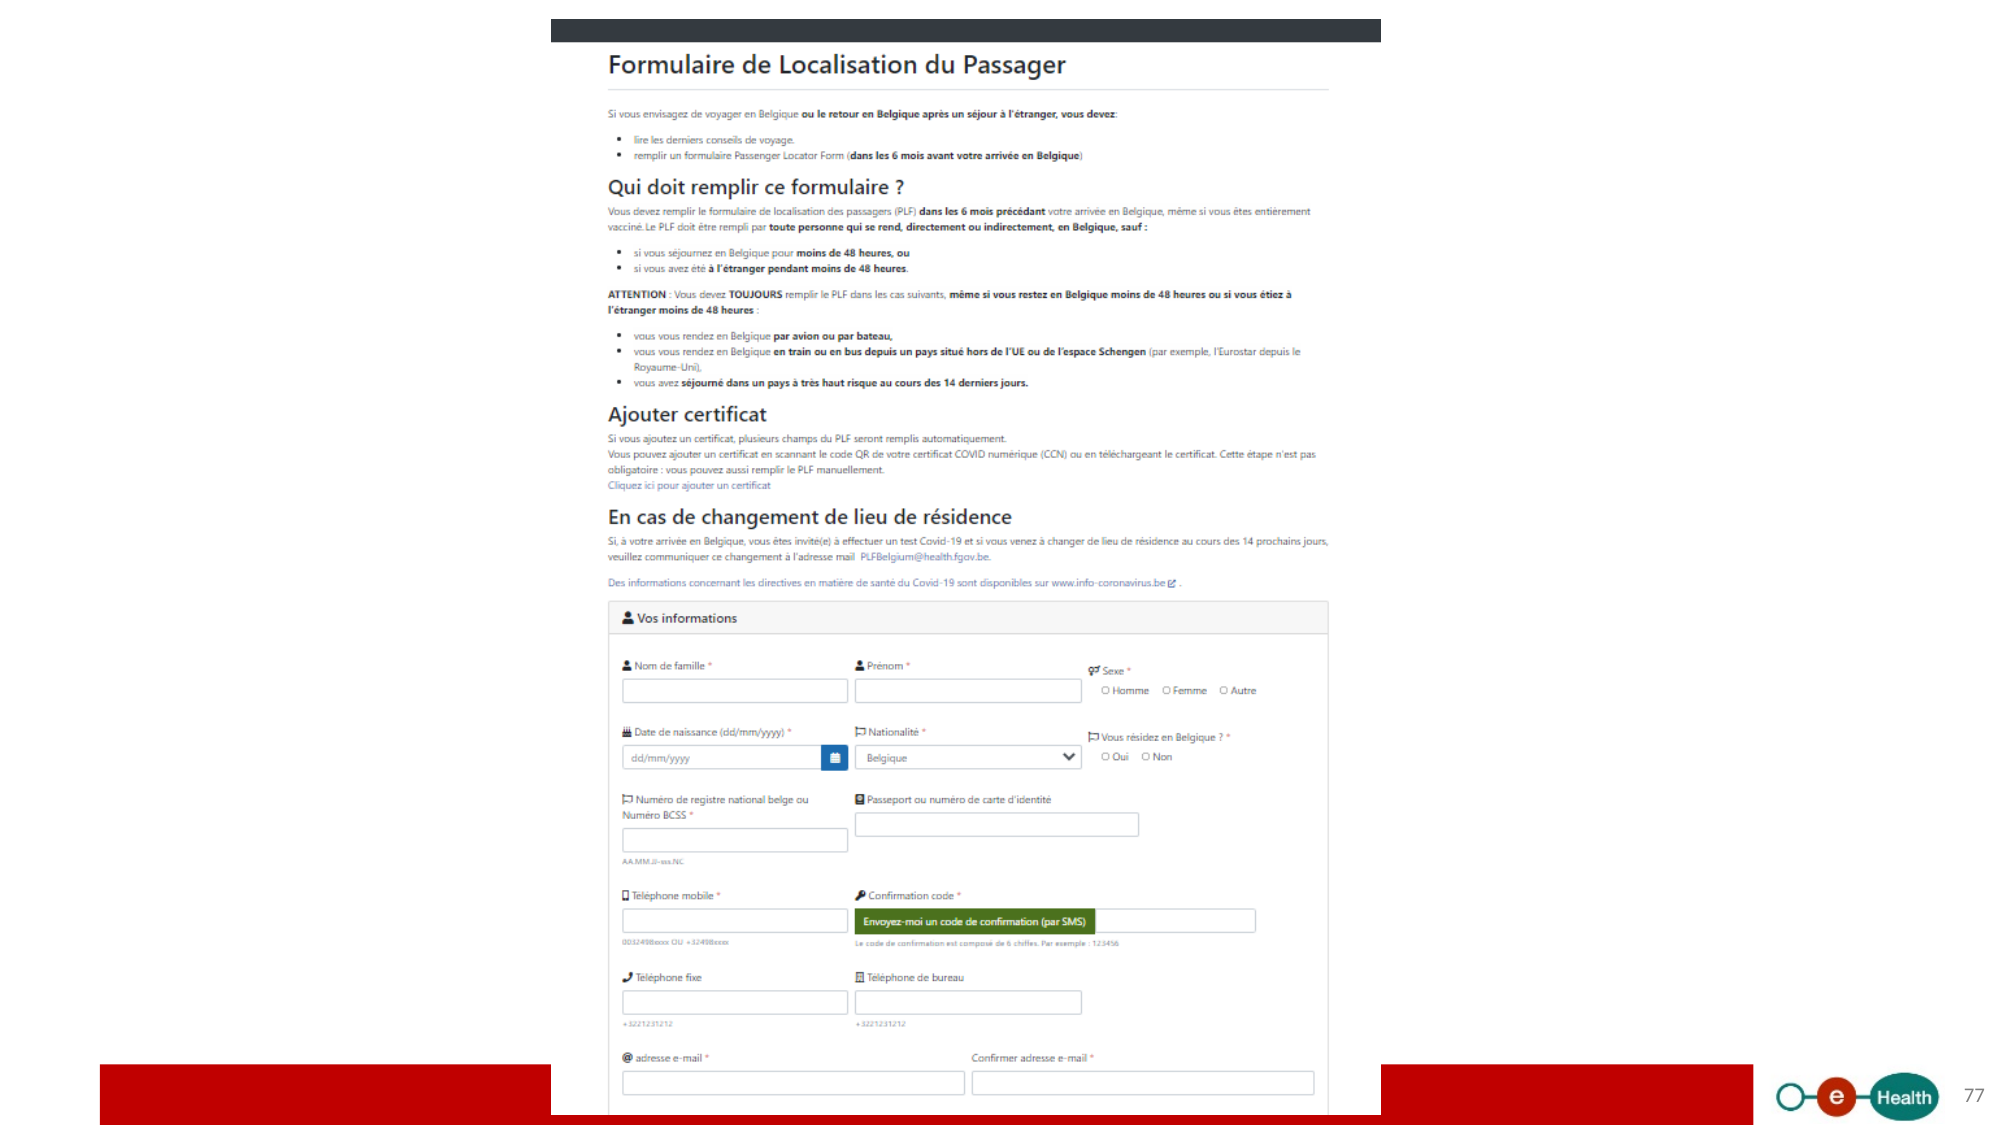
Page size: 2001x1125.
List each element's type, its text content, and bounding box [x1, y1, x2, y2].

slide_number 77 [1835, 1064, 2000, 1125]
picture [1767, 1064, 1835, 1124]
picture [550, 18, 1381, 1115]
